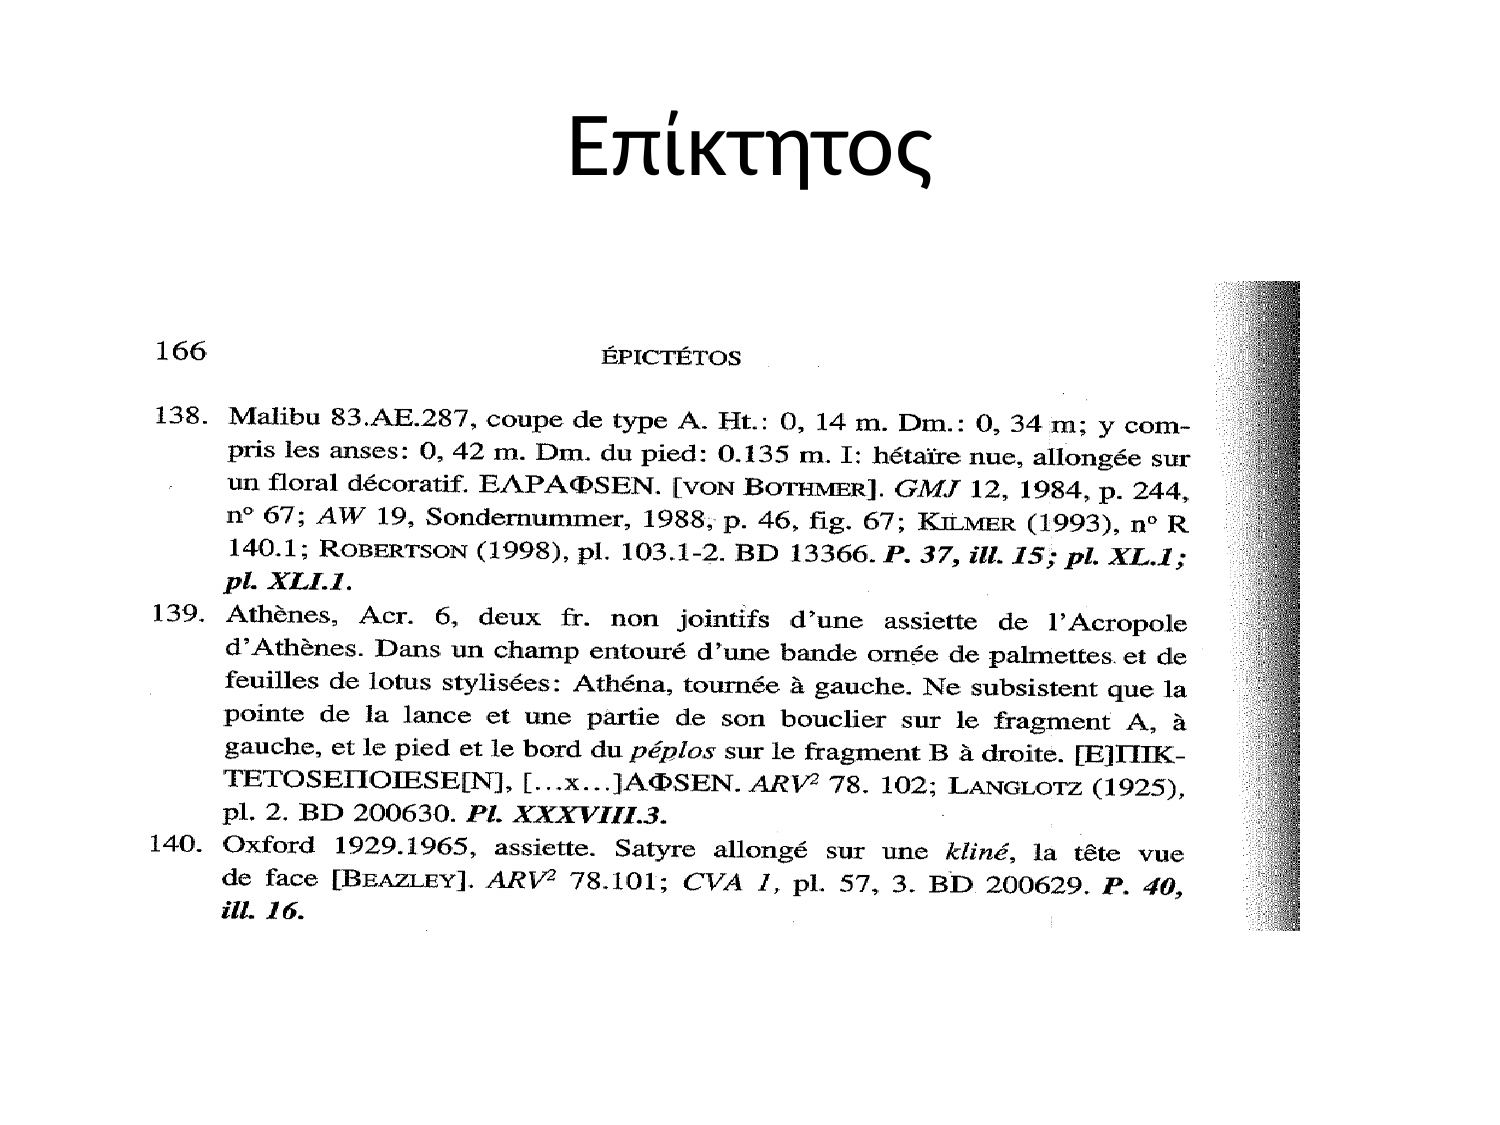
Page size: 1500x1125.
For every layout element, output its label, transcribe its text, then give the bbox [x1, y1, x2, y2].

title Επίκτητος [75, 45, 1425, 233]
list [37, 281, 1301, 931]
